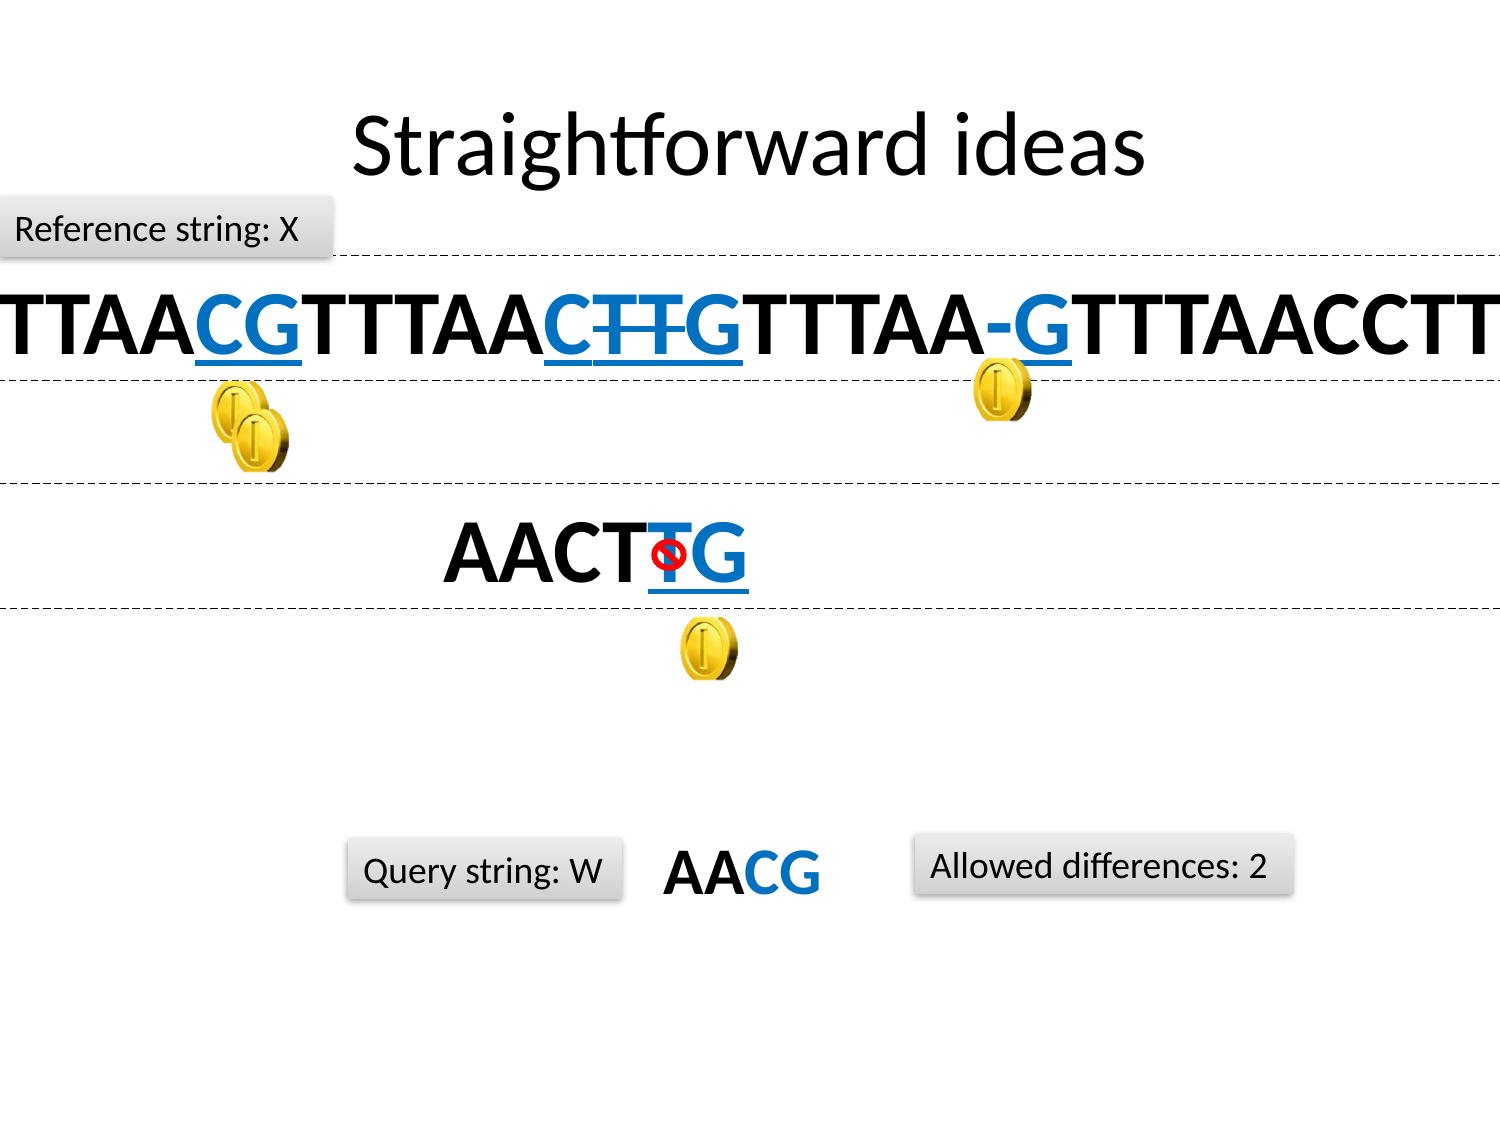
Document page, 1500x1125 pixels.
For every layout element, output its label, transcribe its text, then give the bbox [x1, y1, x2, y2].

picture [962, 350, 1041, 429]
text_box Reference string: X [0, 196, 333, 257]
text_box AACTTG [0, 483, 1500, 609]
picture [199, 373, 298, 480]
text_box [649, 536, 689, 574]
text_box Allowed differences: 2 [915, 833, 1294, 895]
text_box AACG [649, 820, 837, 916]
text_box TTAACGTTTAACTTGTTTAA-GTTTAACCTT [0, 255, 1500, 381]
picture [668, 609, 747, 688]
text_box Query string: W [348, 838, 623, 899]
title Straightforward ideas [75, 45, 1425, 233]
